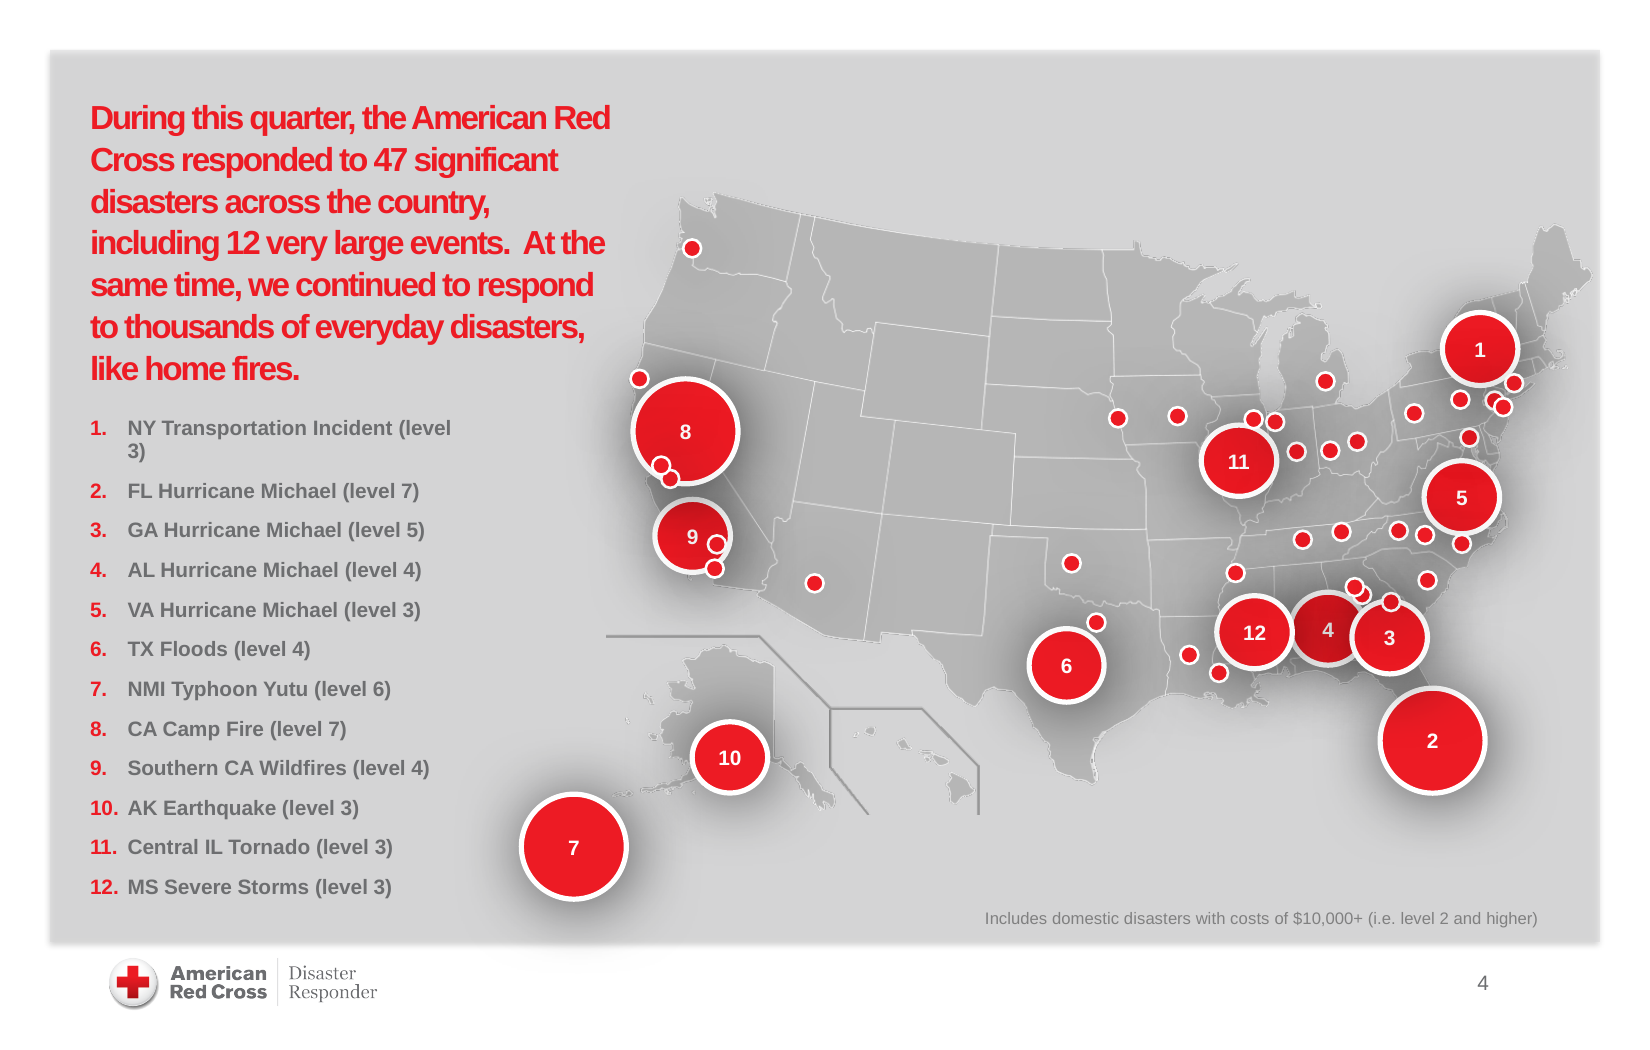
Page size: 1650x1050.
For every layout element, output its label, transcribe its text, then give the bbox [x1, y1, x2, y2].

title During this quarter, the American Red Cross responded to 47 significant disasters across the country, including 12 very large events. At the same time, we continued to respond to thousands of everyday disasters, like home fires. [75, 62, 631, 461]
list NY Transportation Incident (level 3) FL Hurricane Michael (level 7) GA Hurricane Michael (level 5) AL Hurricane Michael (level 4) VA Hurricane Michael (level 3) TX Floods (level 4) NMI Typhoon Yutu (level 6) CA Camp Fire (level 7) Southern CA Wildfires (level 4) AK Earthquake (level 3) Central IL Tornado (level 3) MS Severe Storms (level 3) [74, 409, 485, 919]
text_box 7 [521, 794, 627, 900]
text_box Includes domestic disasters with costs of $10,000+ (i.e. level 2 and higher) [956, 875, 1554, 963]
picture [606, 184, 1627, 815]
picture [87, 936, 399, 1030]
